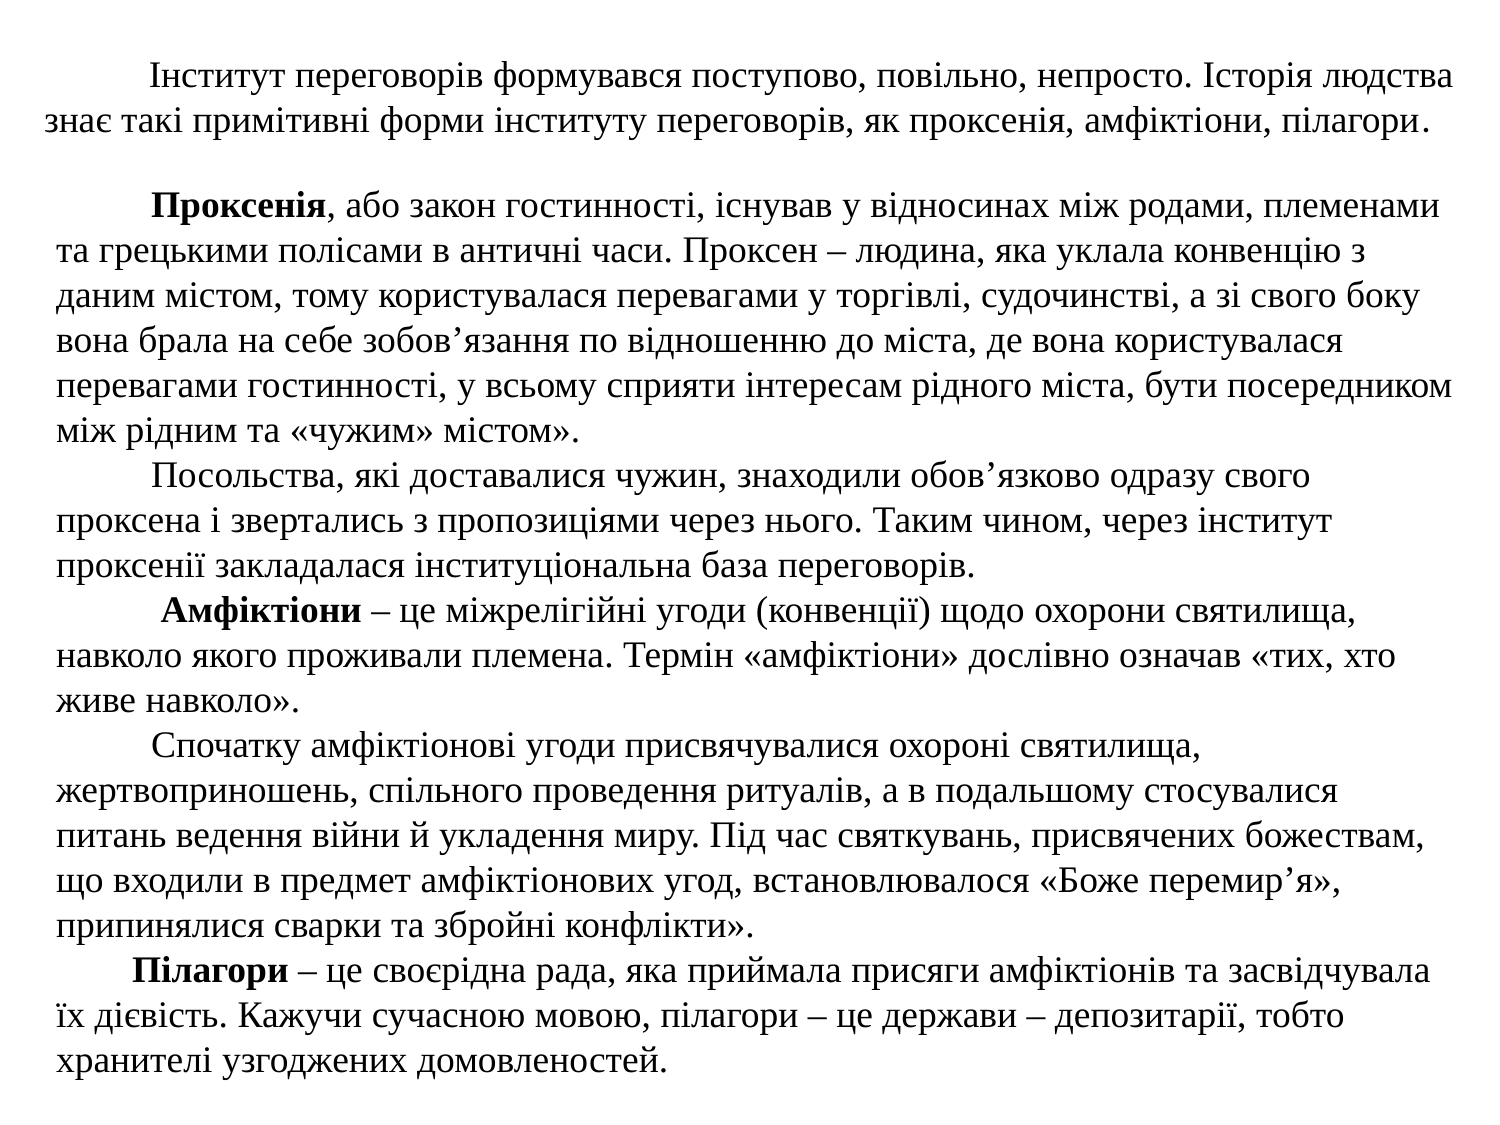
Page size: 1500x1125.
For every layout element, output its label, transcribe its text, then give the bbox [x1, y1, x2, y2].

text_box Інститут переговорів формувався поступово, повільно, непросто. Історія людства знає такі примітивні форми інституту переговорів, як проксенія, амфіктіони, пілагори. [29, 42, 1483, 148]
text_box Проксенія, або закон гостинності, існував у відносинах між родами, племенами та грецькими полісами в античні часи. Проксен – людина, яка уклала конвенцію з даним містом, тому користувалася перевагами у торгівлі, судочинстві, а зі свого боку вона брала на себе зобов’язання по відношенню до міста, де вона користувалася перевагами гостинності, у всьому сприяти інтересам рідного міста, бути посередником між рідним та «чужим» містом». Посольства, які доставалися чужин, знаходили обов’язково одразу свого проксена і звертались з пропозиціями через нього. Таким чином, через інститут проксенії закладалася інституціональна база переговорів. Амфіктіони – це міжрелігійні угоди (конвенції) щодо охорони святилища, навколо якого проживали племена. Термін «амфіктіони» дослівно означав «тих, хто живе навколо». Спочатку амфіктіонові угоди присвячувалися охороні святилища, жертвоприношень, спільного проведення ритуалів, а в подальшому стосувалися питань ведення війни й укладення миру. Під час святкувань, присвячених божествам, що входили в предмет амфіктіонових угод, встановлювалося «Боже перемир’я», припинялися сварки та збройні конфлікти». Пілагори – це своєрідна рада, яка приймала присяги амфіктіонів та засвідчувала їх дієвість. Кажучи сучасною мовою, пілагори – це держави – депозитарії, тобто хранителі узгоджених домовленостей. [41, 172, 1471, 1088]
